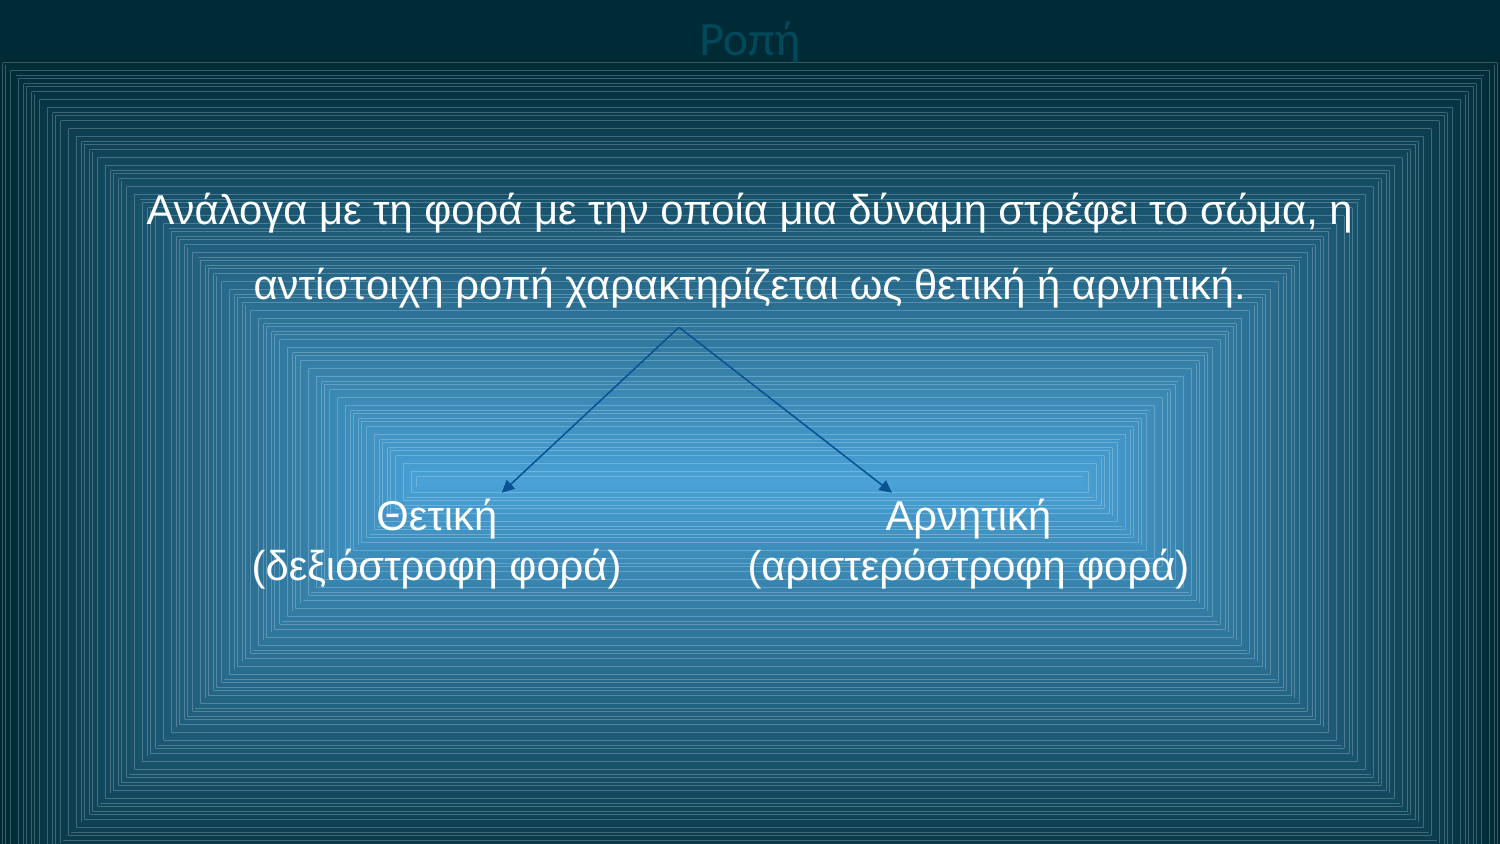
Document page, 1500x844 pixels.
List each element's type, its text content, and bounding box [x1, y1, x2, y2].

text_box Θετική (δεξιόστροφη φορά) [206, 480, 668, 597]
text_box Ανάλογα με τη φορά με την οποία μια δύναμη στρέφει το σώμα, η αντίστοιχη ροπή χαρακτηρίζεται ως θετική ή αρνητική. [100, 150, 1400, 315]
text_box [501, 326, 678, 494]
text_box Αρνητική (αριστερόστροφη φορά) [702, 480, 1235, 597]
text_box Ροπή [29, 0, 1471, 73]
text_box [678, 326, 893, 494]
